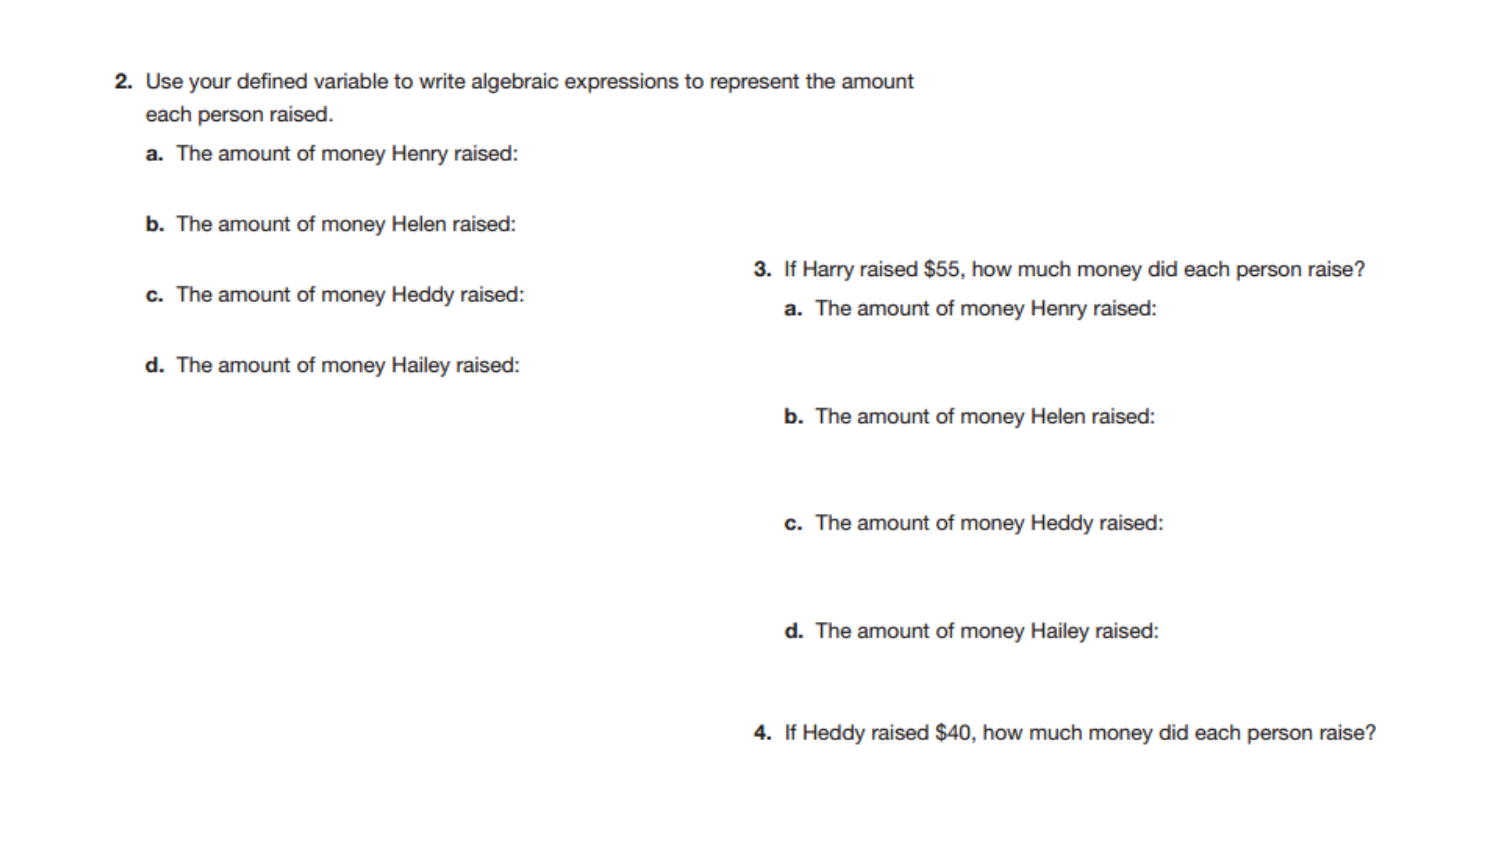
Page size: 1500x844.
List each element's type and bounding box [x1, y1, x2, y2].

picture [59, 37, 1451, 798]
